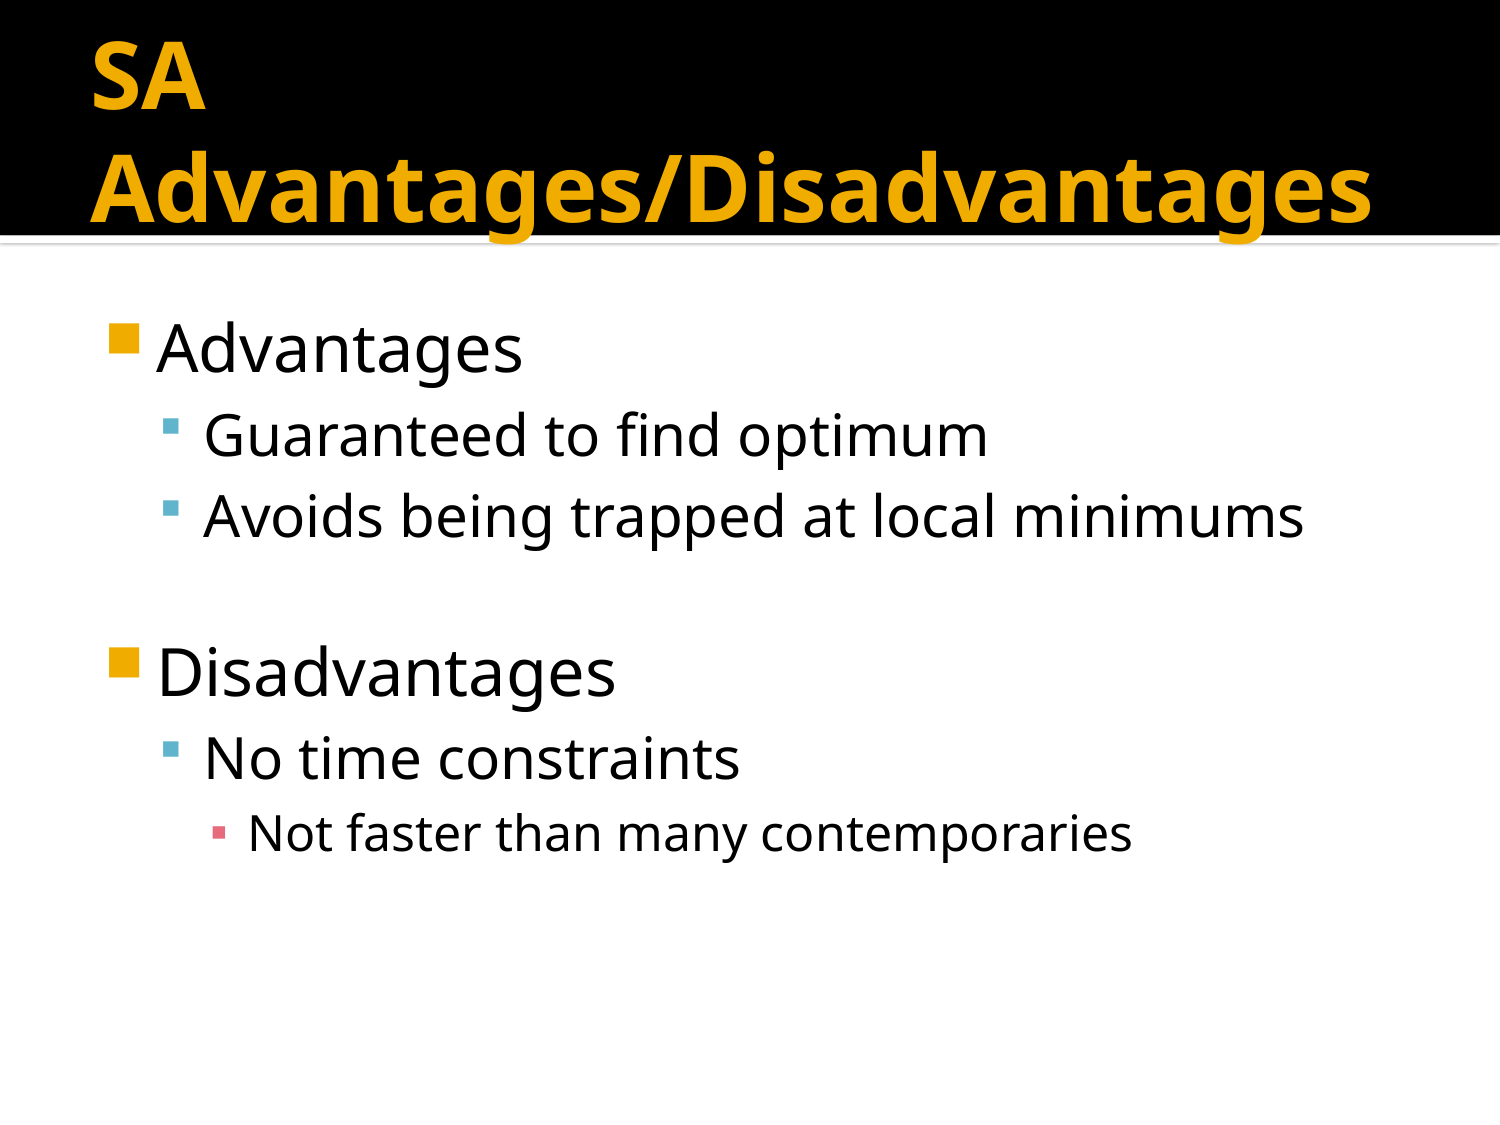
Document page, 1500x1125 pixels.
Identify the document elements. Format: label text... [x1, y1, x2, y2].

list Advantages Guaranteed to find optimum Avoids being trapped at local minimums Disadvantages No time constraints Not faster than many contemporaries [75, 291, 1425, 1050]
title SA Advantages/Disadvantages [75, 25, 1425, 231]
